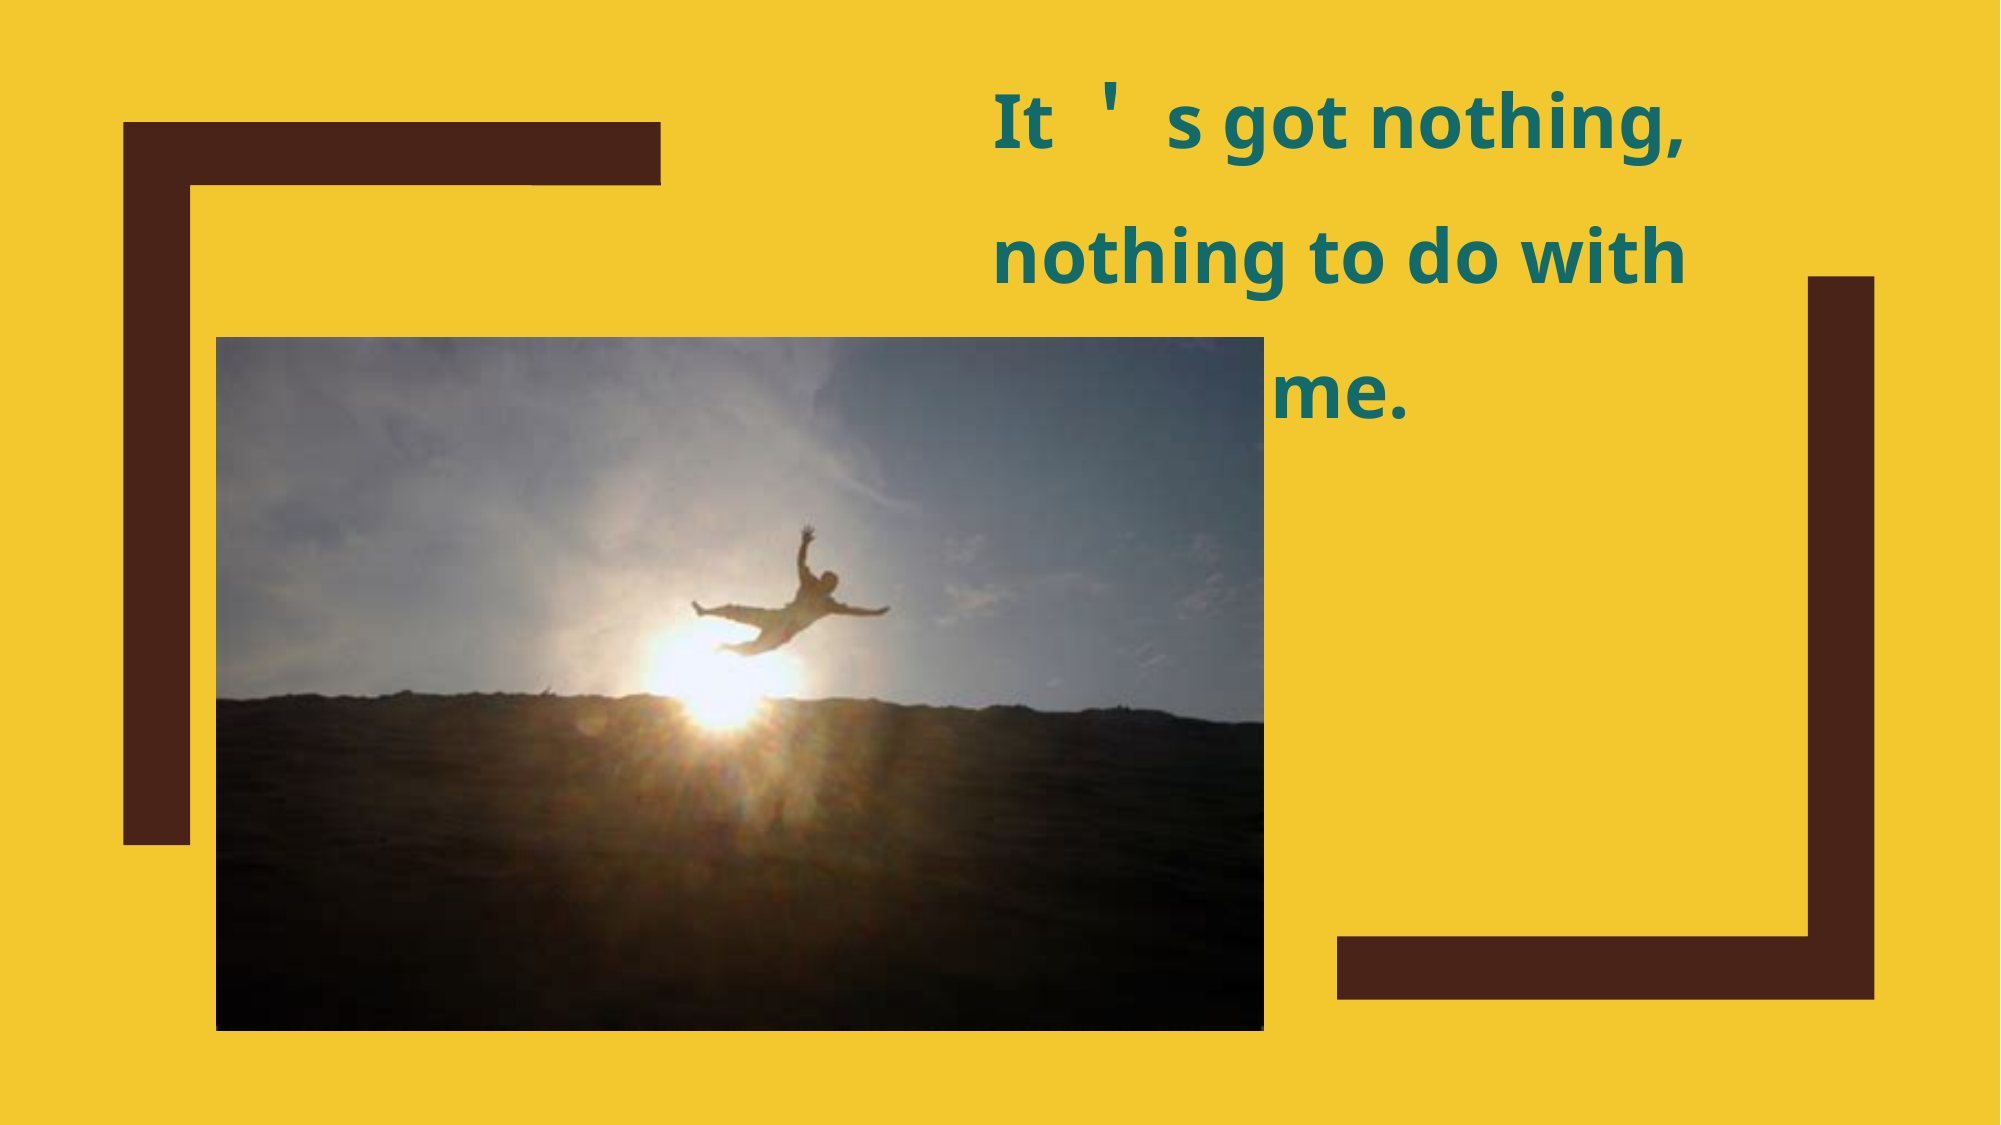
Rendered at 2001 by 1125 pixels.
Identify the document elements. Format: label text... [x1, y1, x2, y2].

text_box It＇s got nothing, nothing to do with me. [915, 21, 1766, 441]
picture [216, 336, 1264, 1031]
